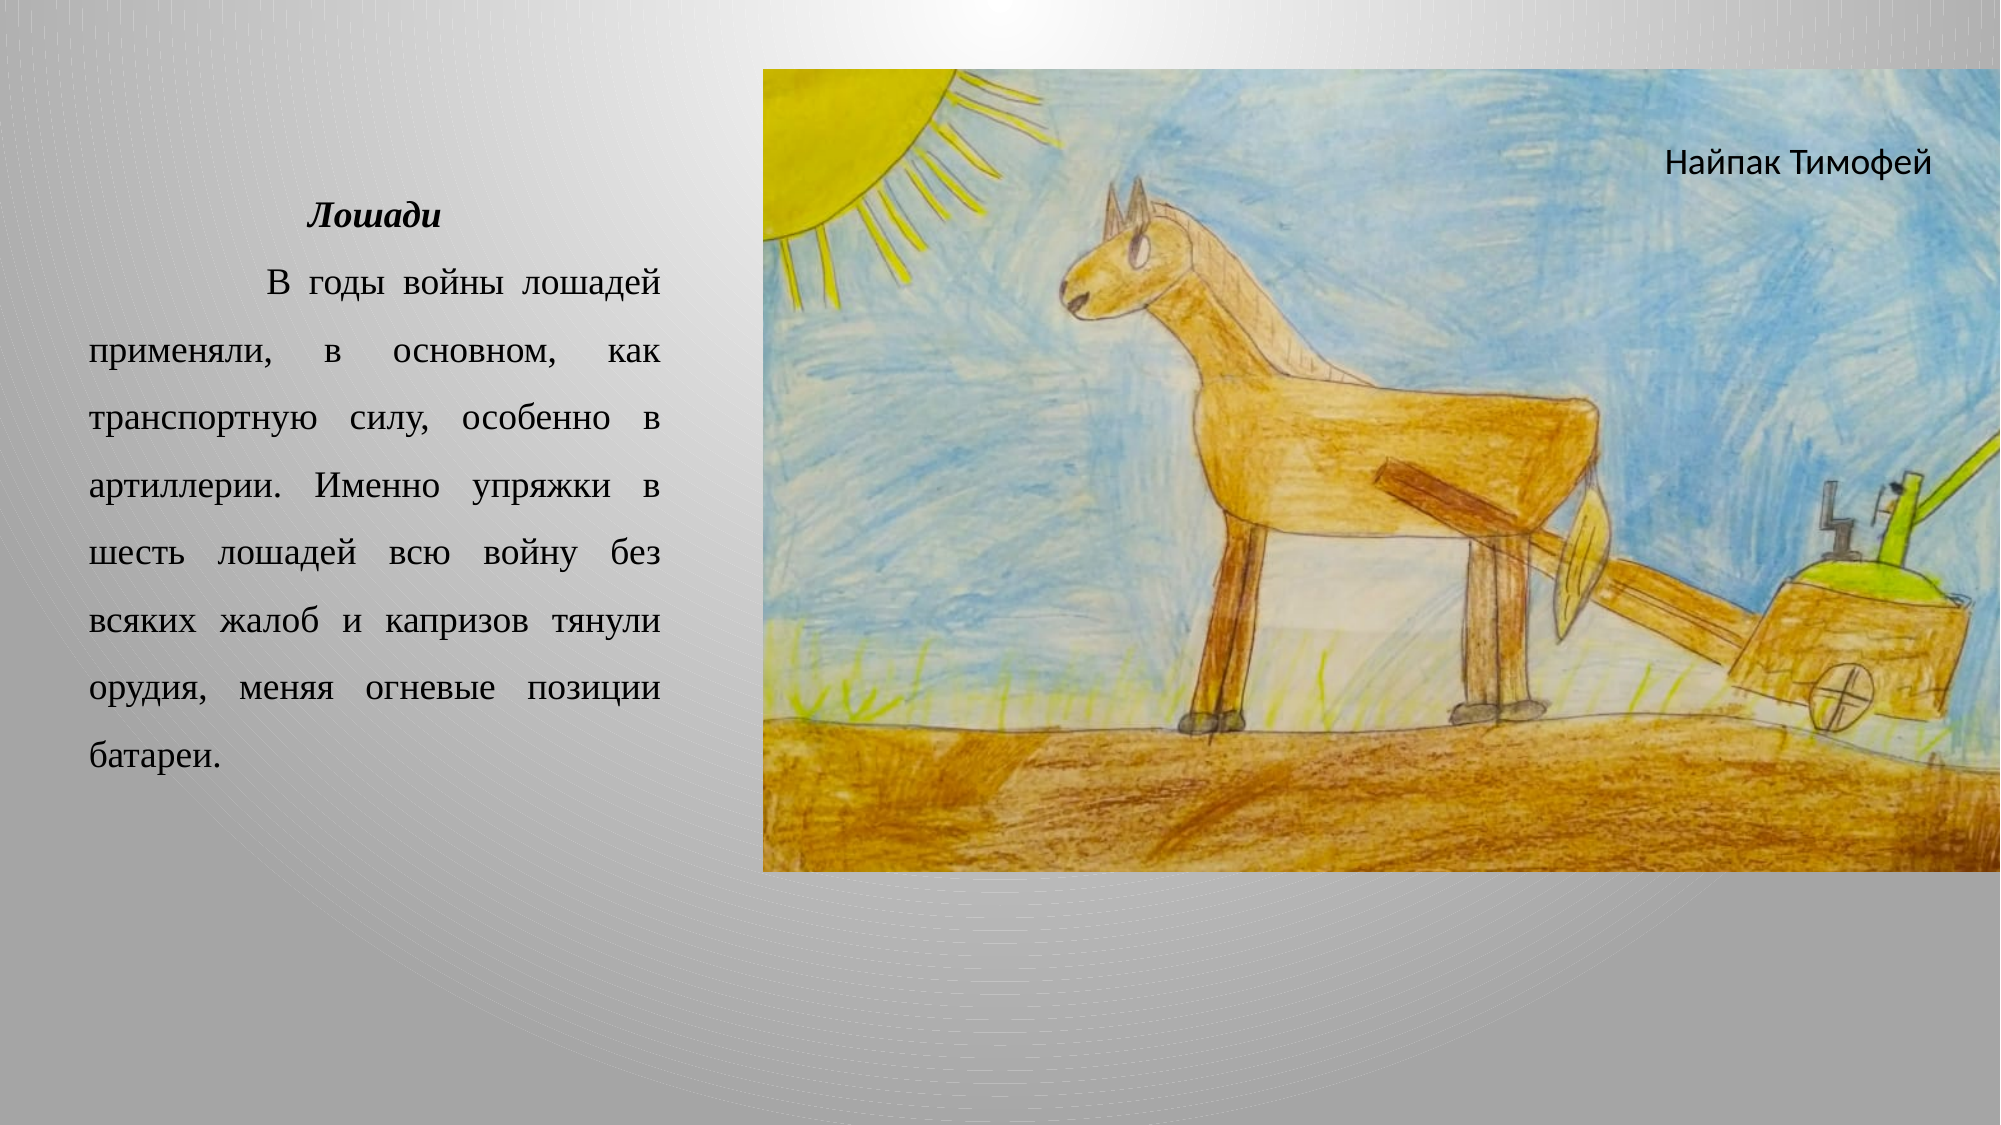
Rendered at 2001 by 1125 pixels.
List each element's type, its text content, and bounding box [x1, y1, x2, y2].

picture [762, 69, 2000, 872]
text_box Лошади В годы войны лошадей применяли, в основном, как транспортную силу, особенно в артиллерии. Именно упряжки в шесть лошадей всю войну без всяких жалоб и капризов тянули орудия, меняя огневые позиции батареи. [73, 159, 677, 783]
